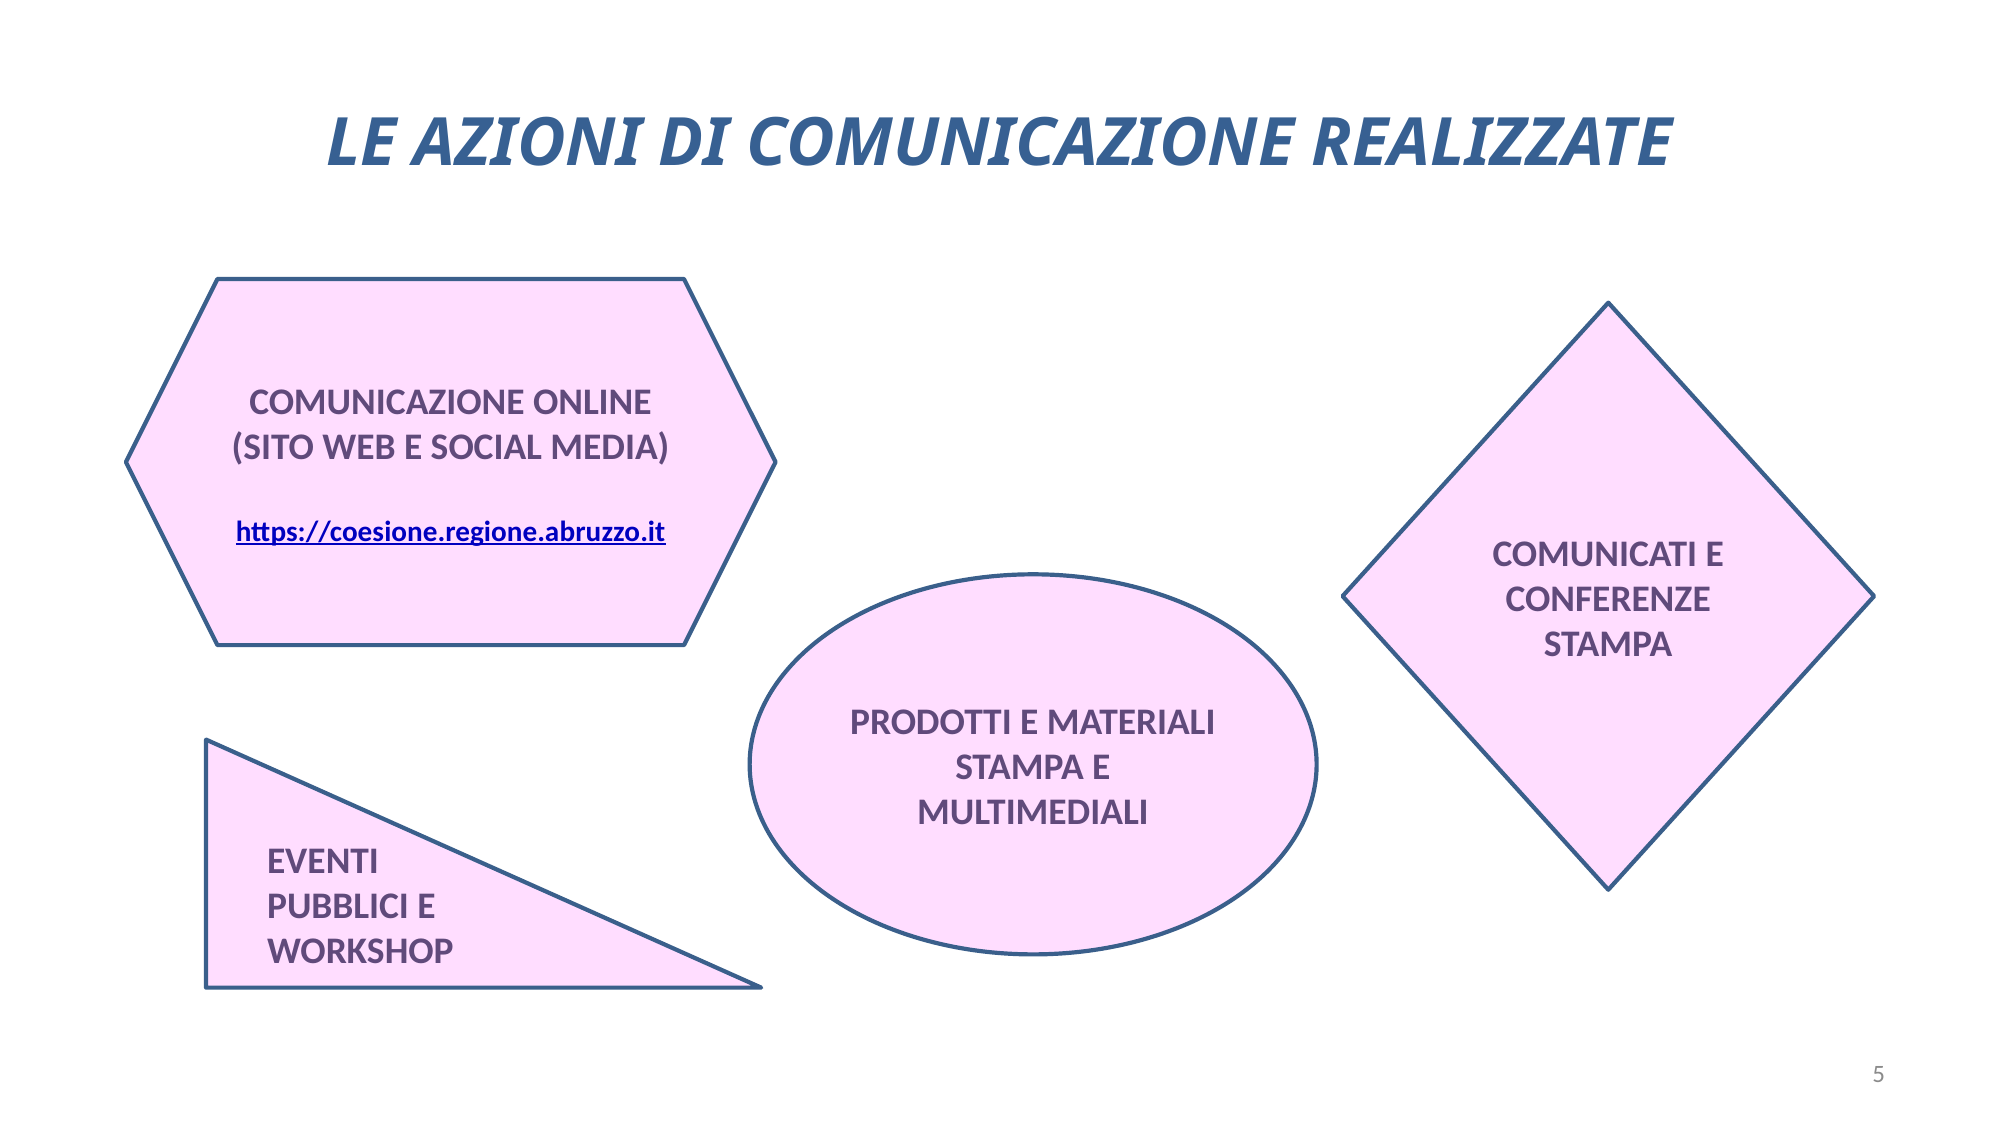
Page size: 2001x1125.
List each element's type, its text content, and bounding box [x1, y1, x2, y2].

text_box COMUNICAZIONE ONLINE (SITO WEB E SOCIAL MEDIA) https://coesione.regione.abruzzo.it [124, 276, 778, 648]
text_box EVENTI PUBBLICI E WORKSHOP [203, 737, 764, 990]
slide_number 5 [1433, 1042, 1900, 1103]
title LE AZIONI DI COMUNICAZIONE REALIZZATE [99, 45, 1900, 233]
text_box COMUNICATI E CONFERENZE STAMPA [1341, 300, 1876, 892]
text_box PRODOTTI E MATERIALI STAMPA E MULTIMEDIALI [747, 572, 1319, 957]
